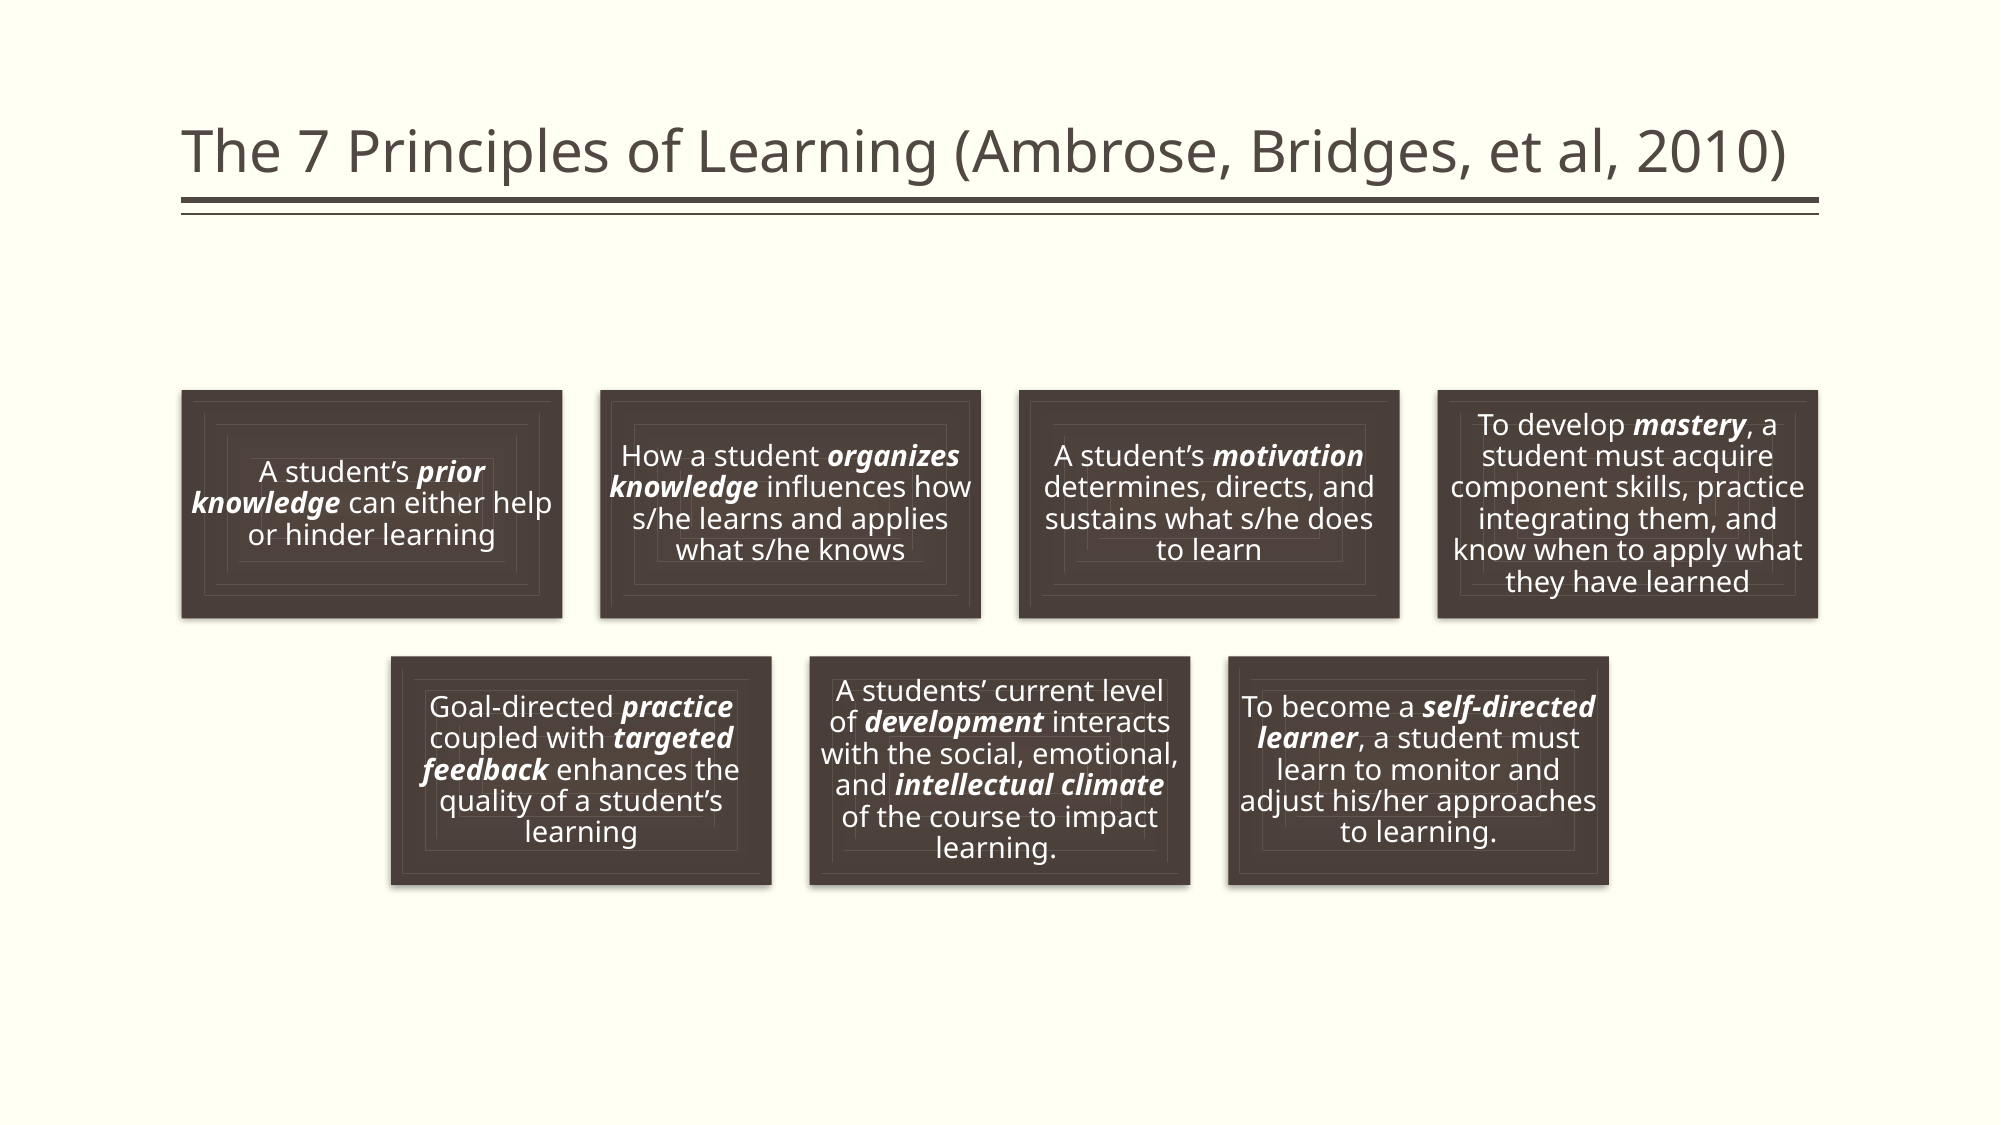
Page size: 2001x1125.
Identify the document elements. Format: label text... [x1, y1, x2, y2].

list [181, 262, 1819, 1013]
title The 7 Principles of Learning (Ambrose, Bridges, et al, 2010) [181, 12, 1819, 193]
